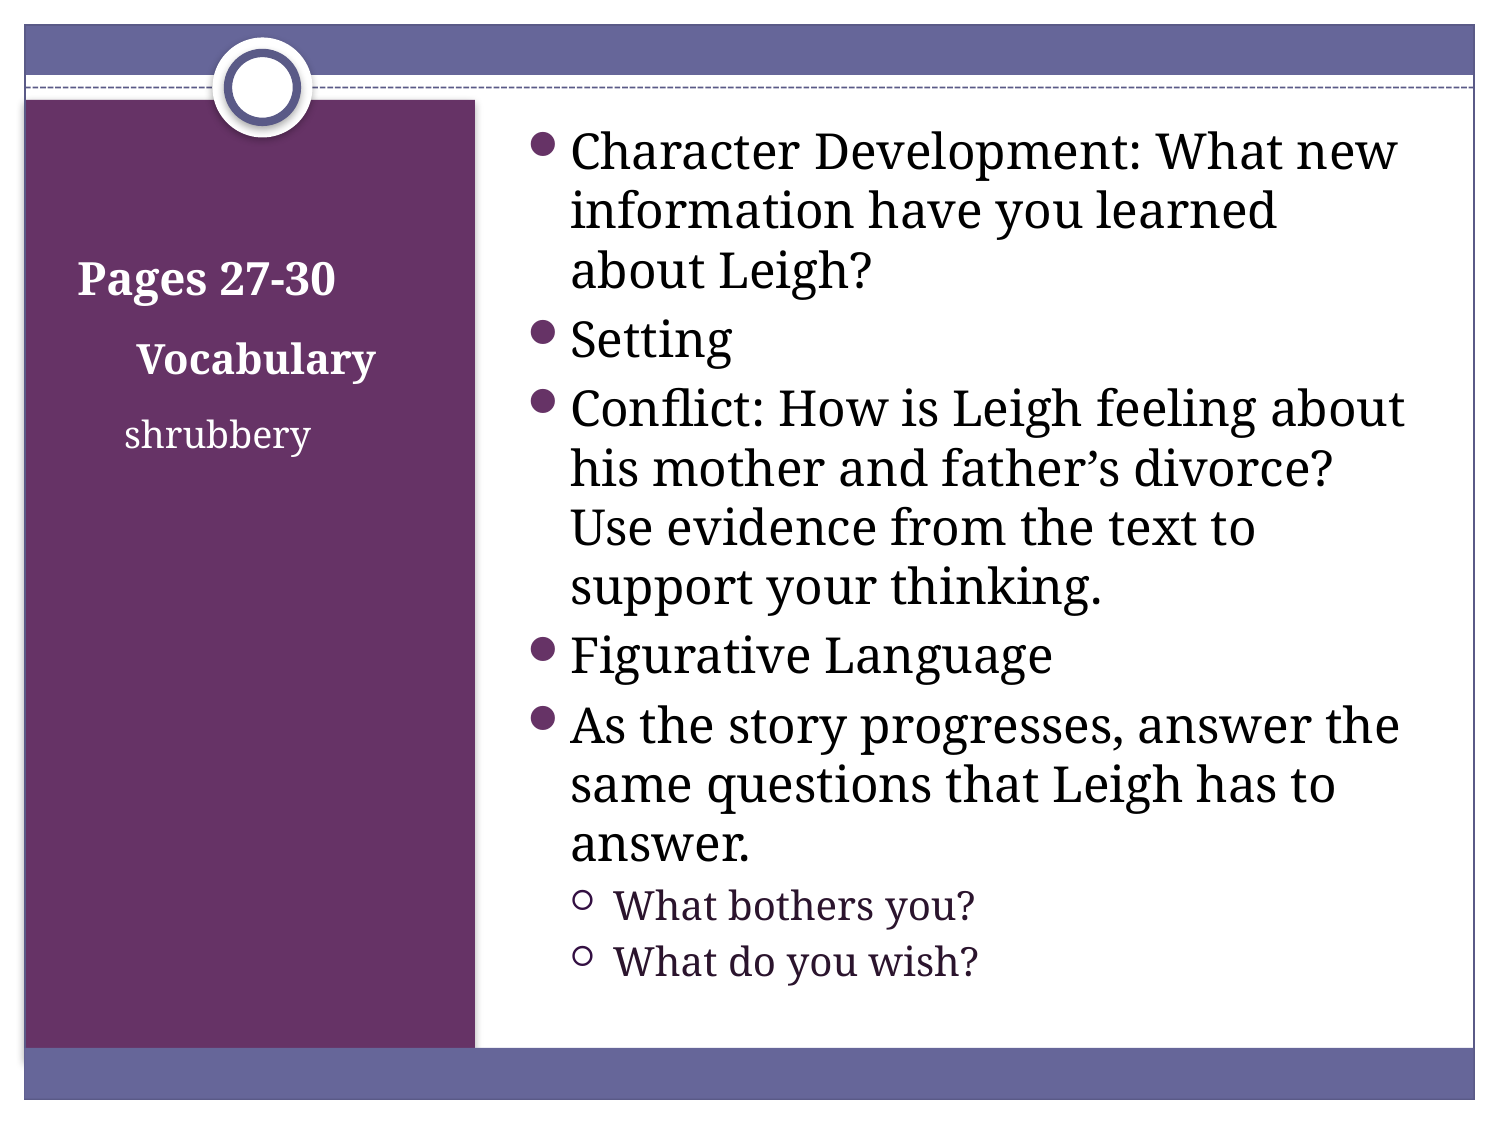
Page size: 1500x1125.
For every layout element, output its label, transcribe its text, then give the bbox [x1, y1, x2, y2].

list Character Development: What new information have you learned about Leigh? Setting Conflict: How is Leigh feeling about his mother and father’s divorce? Use evidence from the text to support your thinking. Figurative Language As the story progresses, answer the same questions that Leigh has to answer. What bothers you? What do you wish? [512, 112, 1438, 1000]
title Pages 27-30 [62, 149, 450, 313]
list Vocabulary shrubbery [62, 324, 450, 1005]
